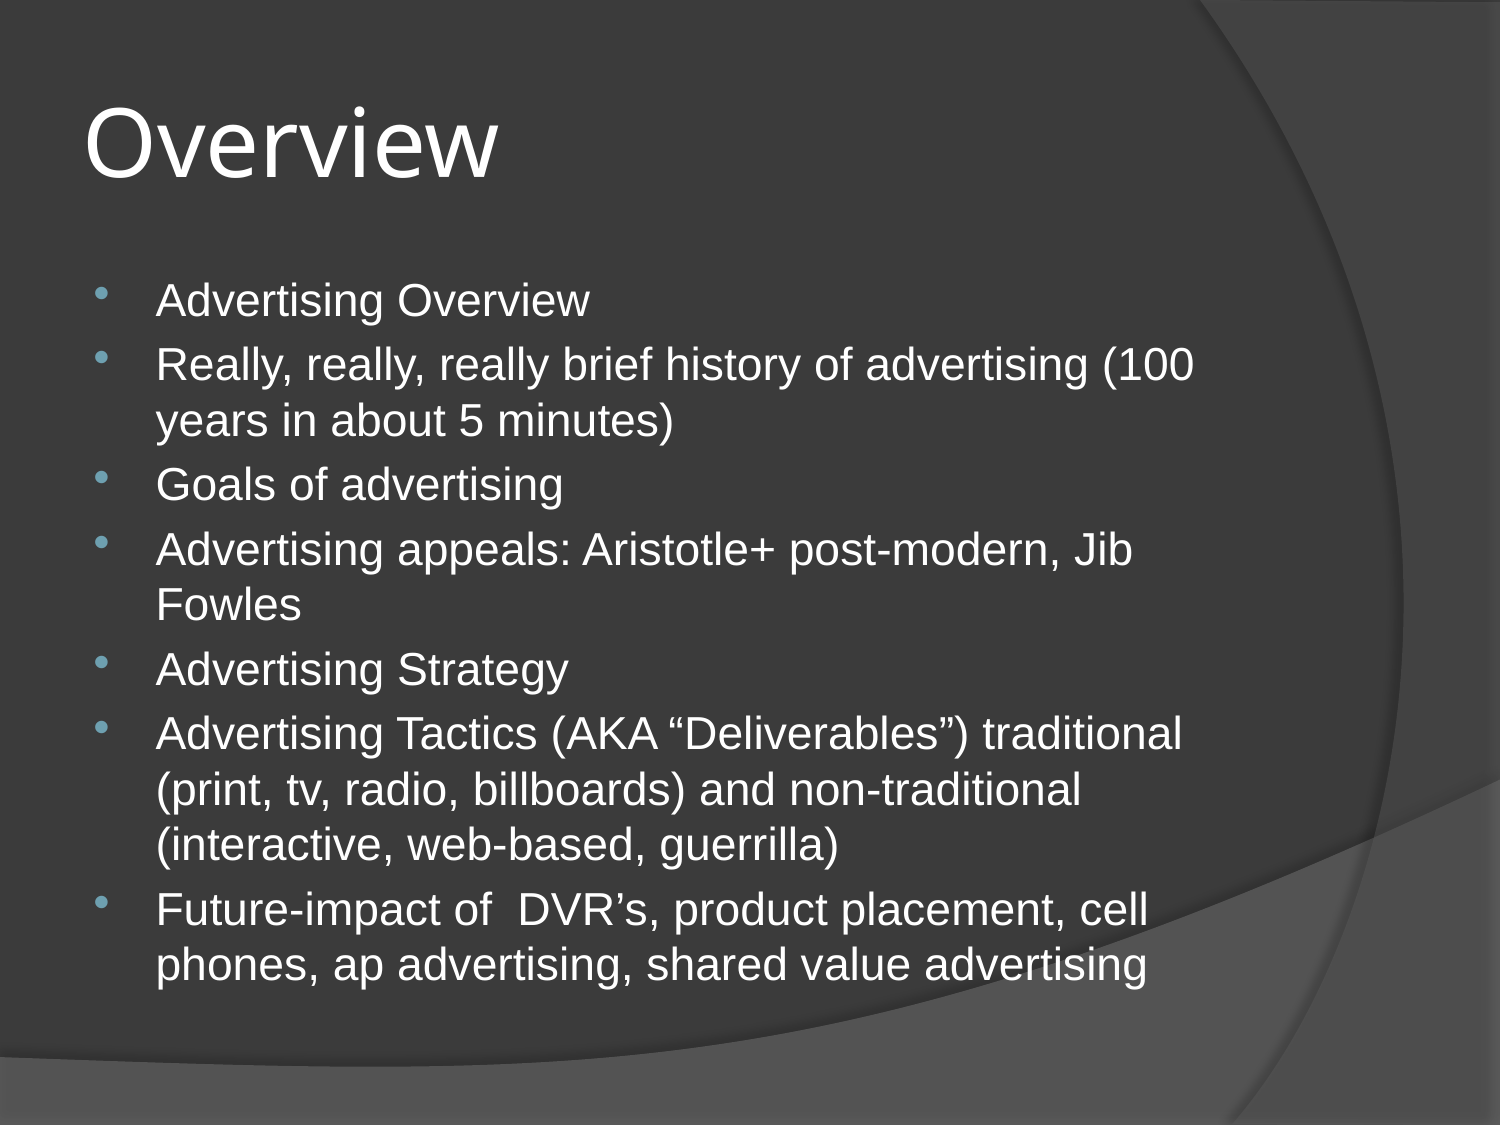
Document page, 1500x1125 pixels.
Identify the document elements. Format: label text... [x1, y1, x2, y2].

title Overview [75, 45, 1300, 233]
list Advertising Overview Really, really, really brief history of advertising (100 years in about 5 minutes) Goals of advertising Advertising appeals: Aristotle+ post-modern, Jib Fowles Advertising Strategy Advertising Tactics (AKA “Deliverables”) traditional (print, tv, radio, billboards) and non-traditional (interactive, web-based, guerrilla) Future-impact of DVR’s, product placement, cell phones, ap advertising, shared value advertising [75, 262, 1300, 1005]
